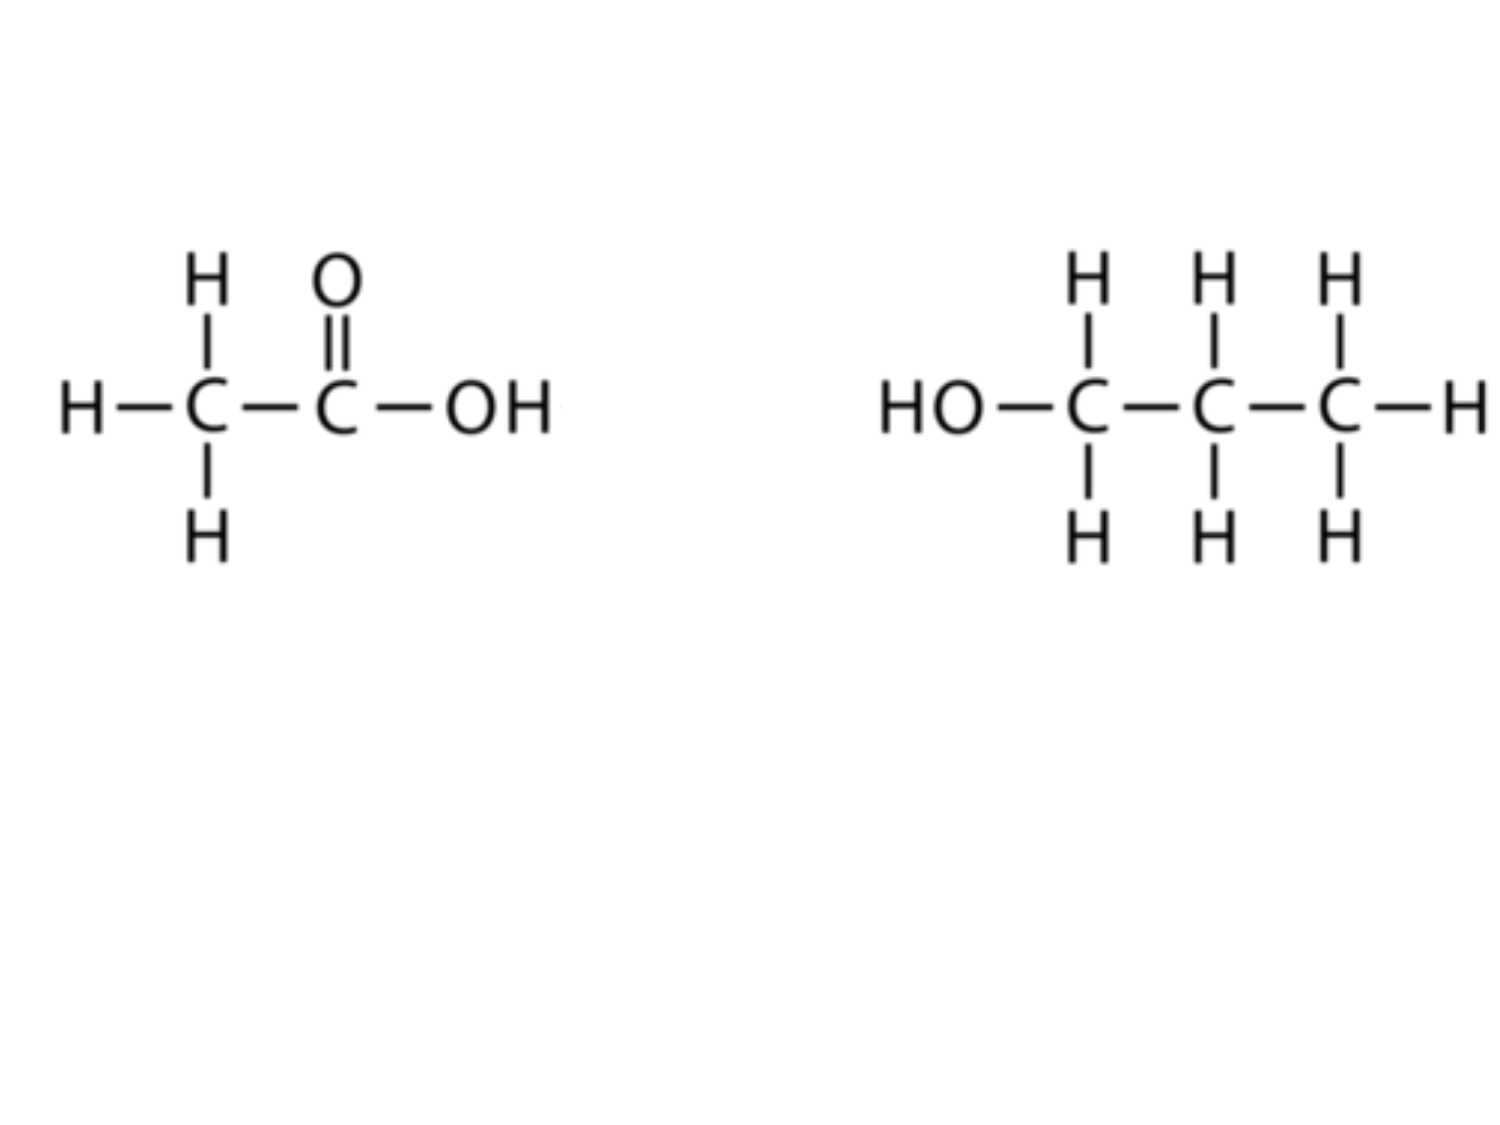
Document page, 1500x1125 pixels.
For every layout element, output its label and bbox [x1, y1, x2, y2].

text_box [0, 172, 562, 601]
text_box [820, 172, 1500, 601]
